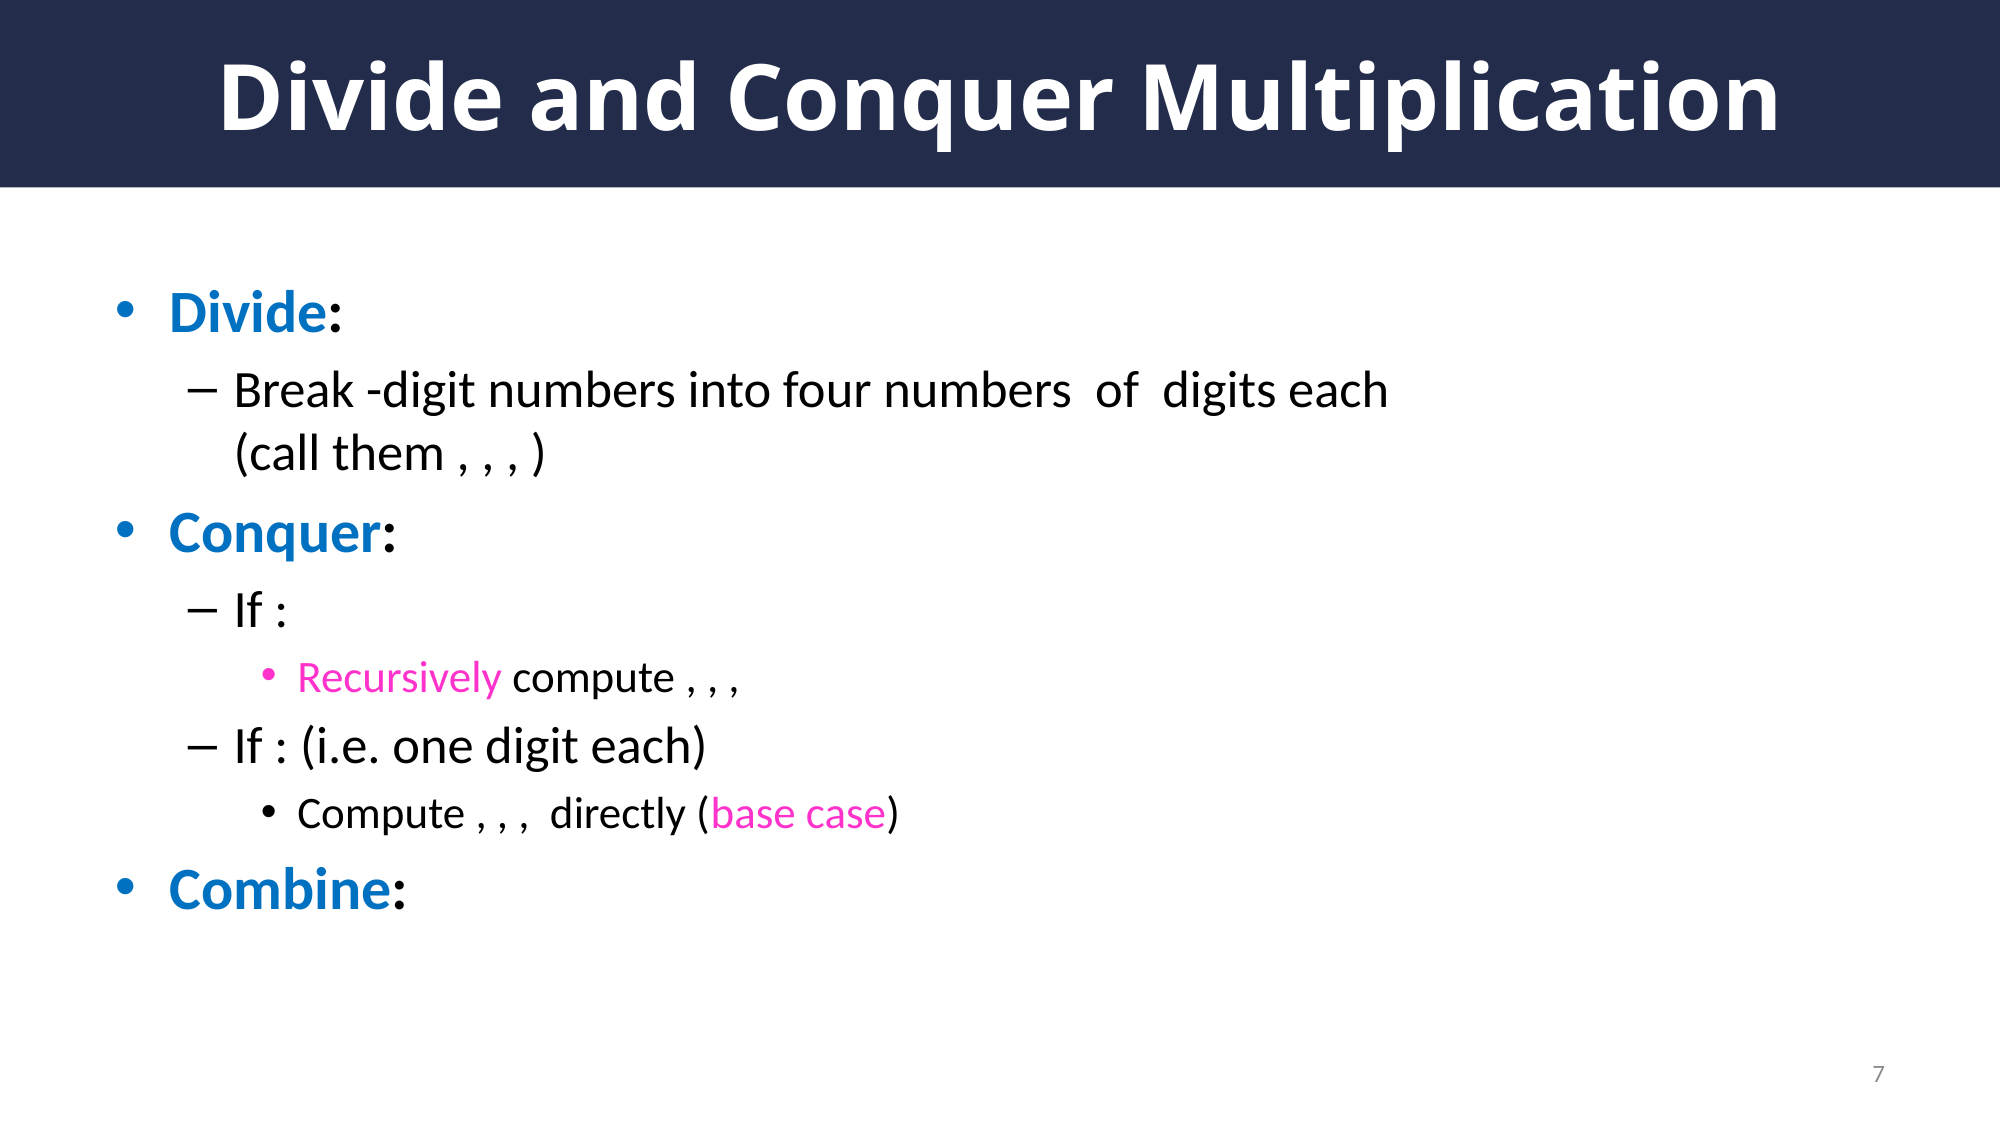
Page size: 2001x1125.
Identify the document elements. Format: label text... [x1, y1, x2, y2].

slide_number 7 [1433, 1042, 1900, 1103]
title Divide and Conquer Multiplication [99, 24, 1900, 163]
